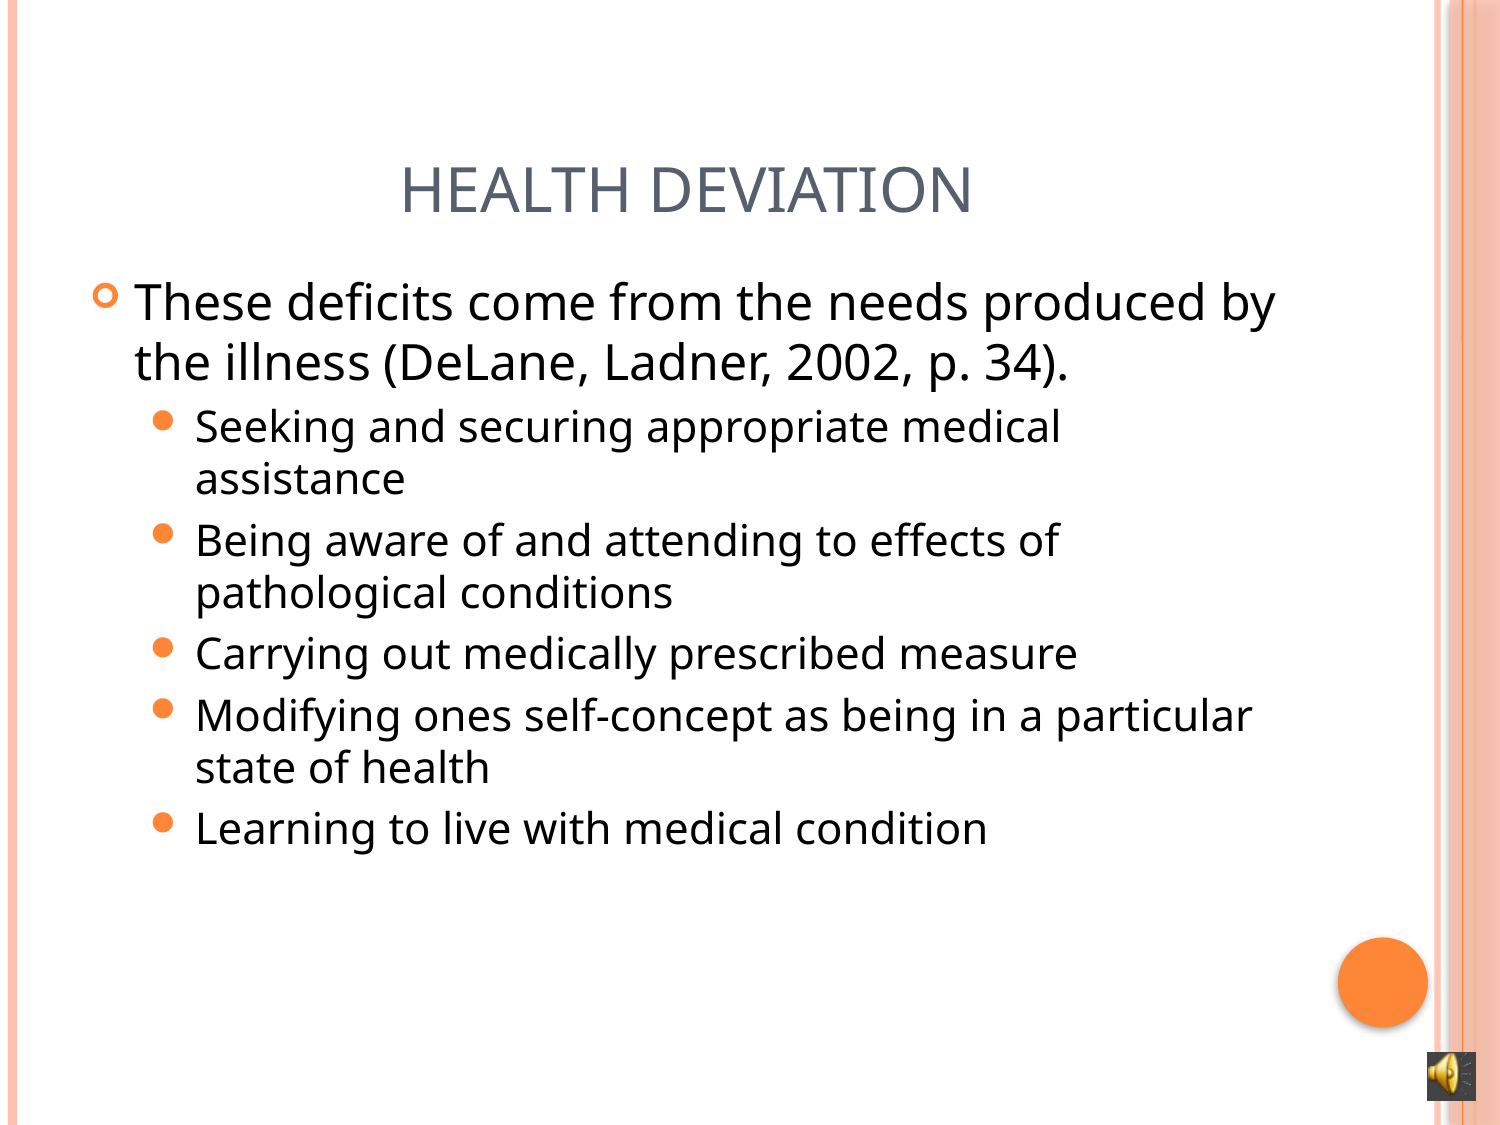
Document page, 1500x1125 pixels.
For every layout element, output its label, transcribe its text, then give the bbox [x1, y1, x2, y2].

picture [1426, 1051, 1478, 1103]
title Health Deviation [75, 45, 1300, 233]
list These deficits come from the needs produced by the illness (DeLane, Ladner, 2002, p. 34). Seeking and securing appropriate medical assistance Being aware of and attending to effects of pathological conditions Carrying out medically prescribed measure Modifying ones self-concept as being in a particular state of health Learning to live with medical condition [75, 262, 1300, 1062]
